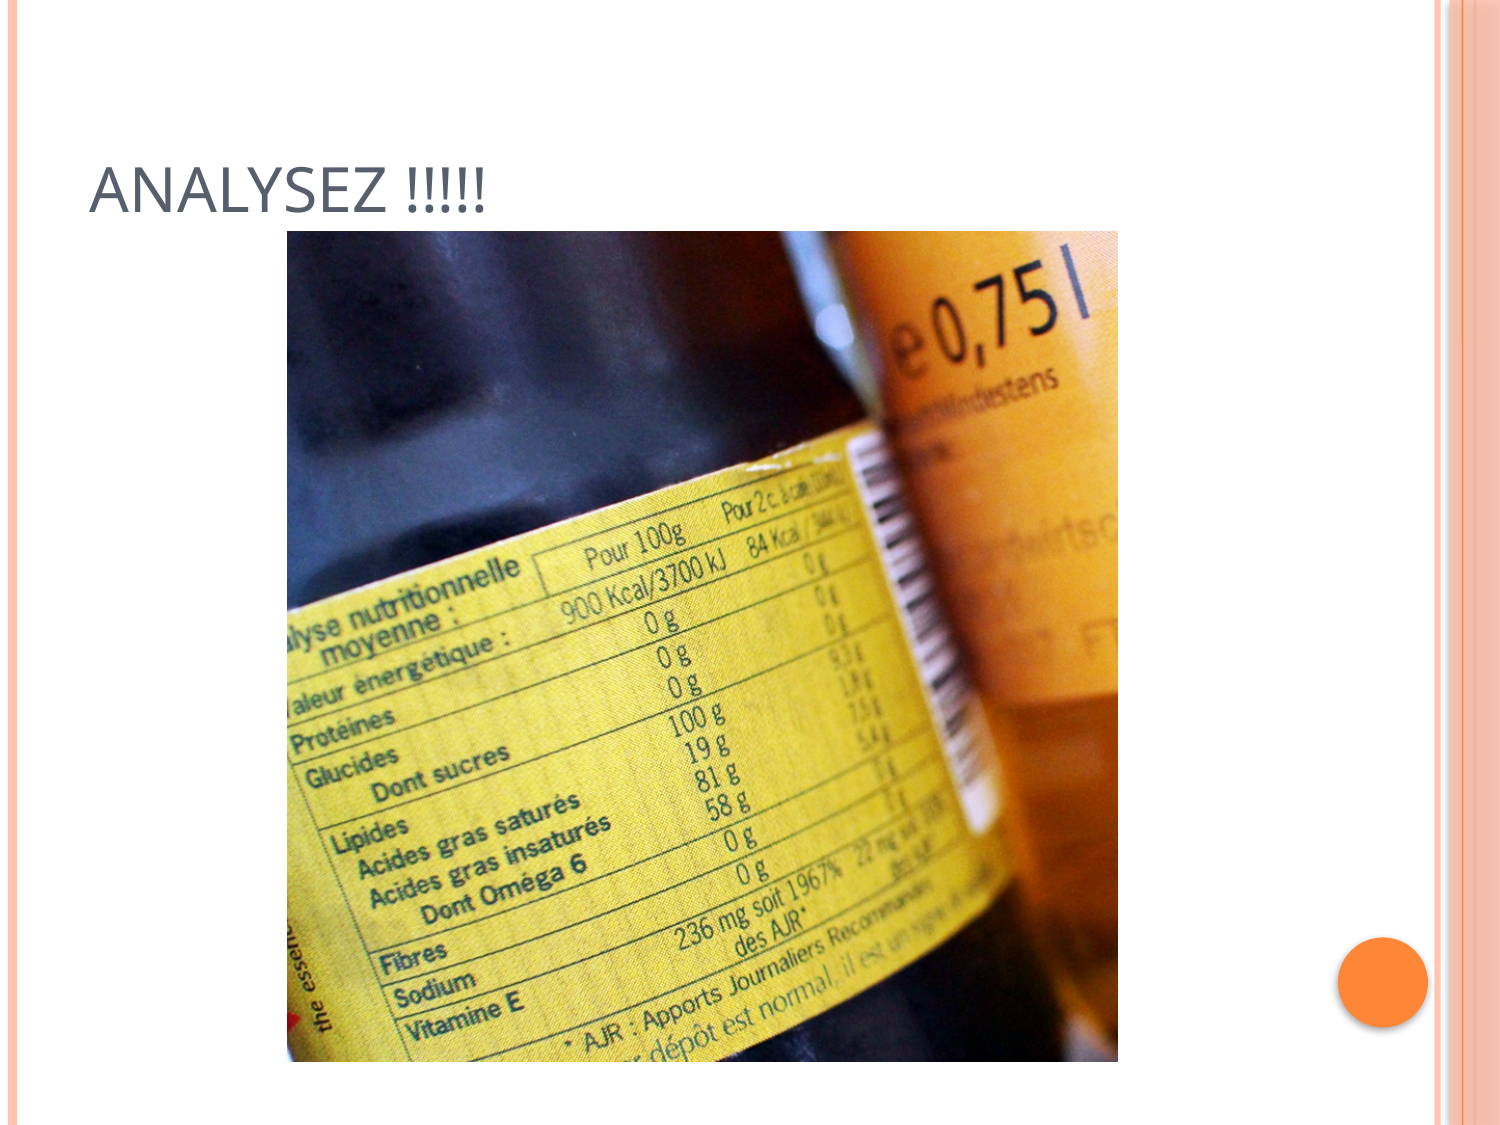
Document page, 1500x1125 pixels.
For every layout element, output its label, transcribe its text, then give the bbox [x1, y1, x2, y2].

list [287, 231, 1119, 1063]
title ANALYSEZ !!!!! [75, 45, 1300, 233]
